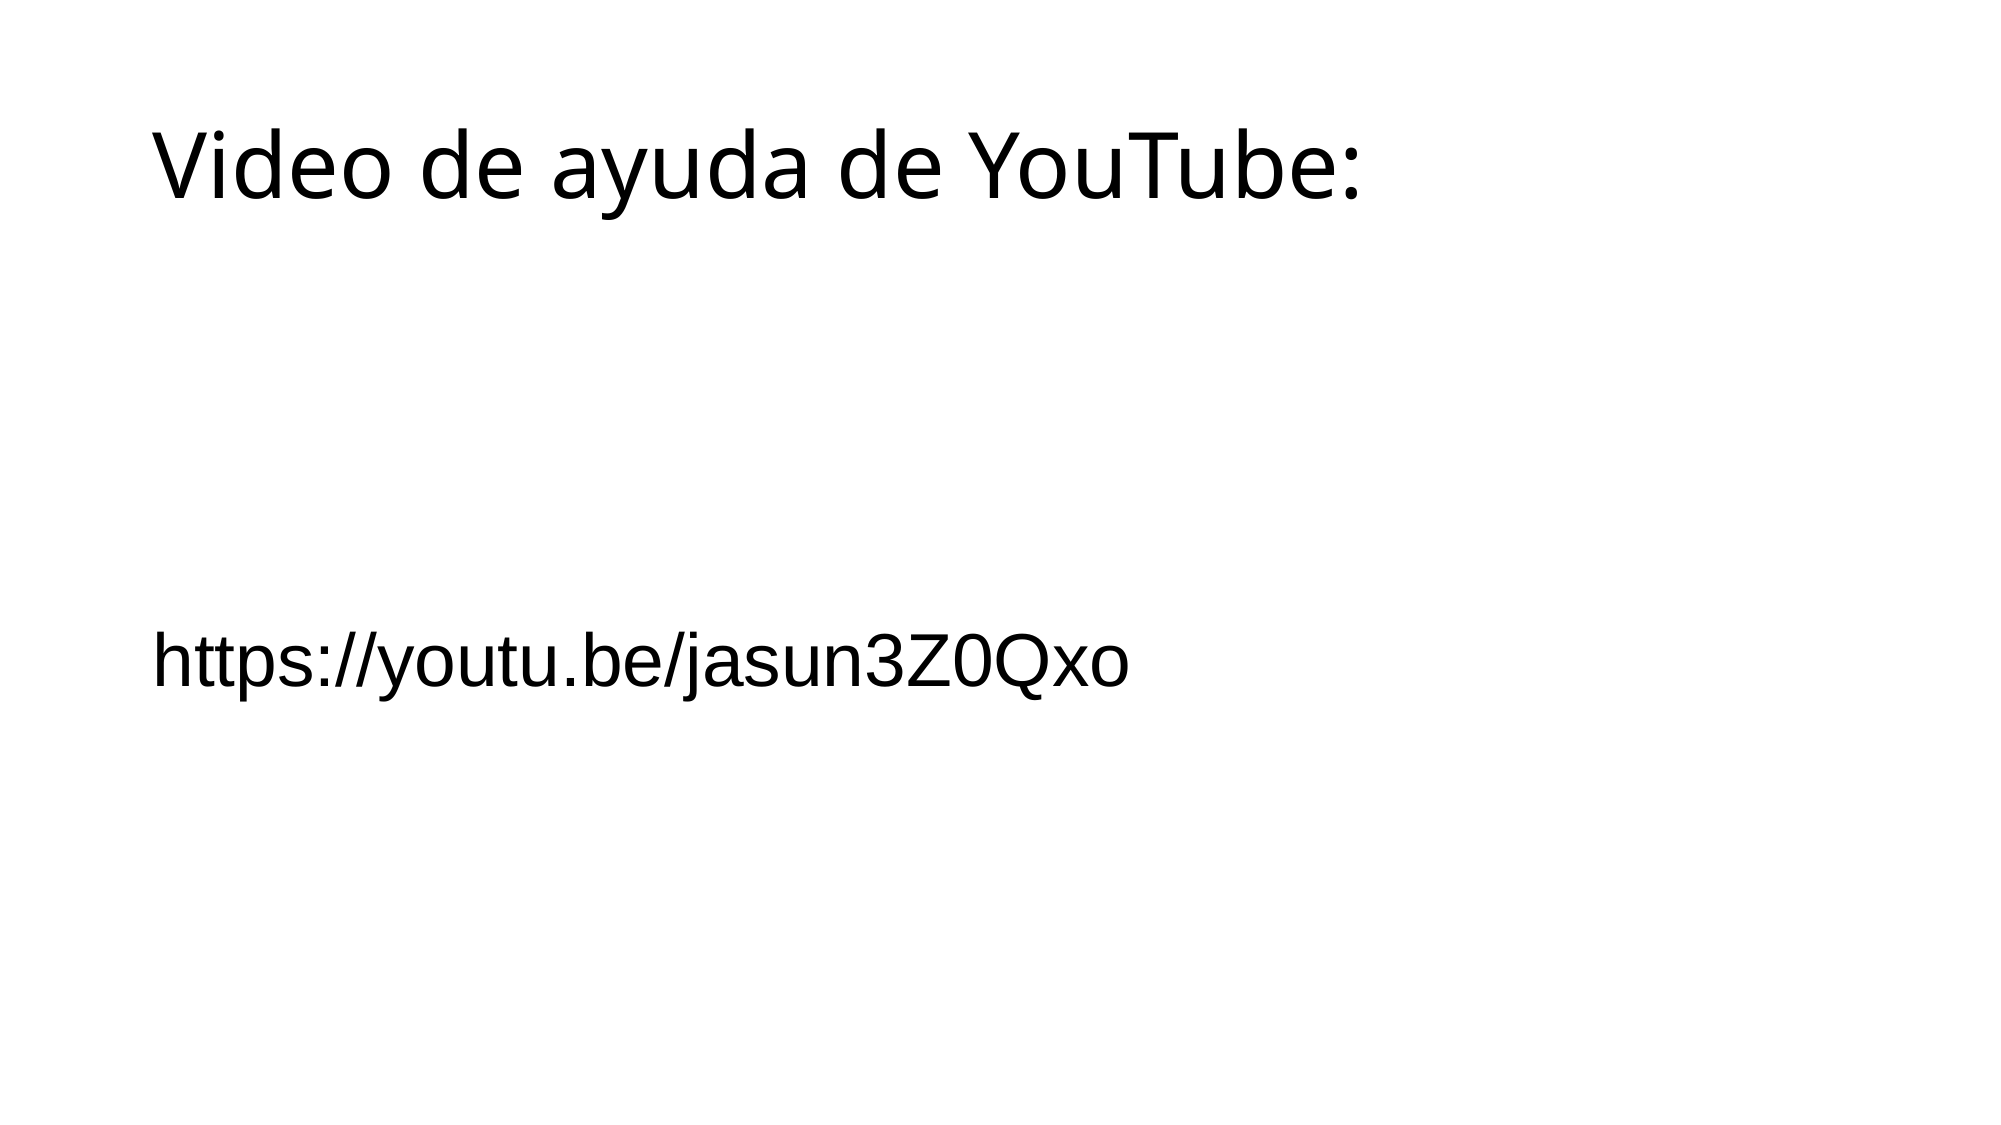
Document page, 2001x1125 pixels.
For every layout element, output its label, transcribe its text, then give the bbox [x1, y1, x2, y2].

title Video de ayuda de YouTube: [137, 59, 1863, 278]
list https://youtu.be/jasun3Z0Qxo [137, 329, 1863, 983]
